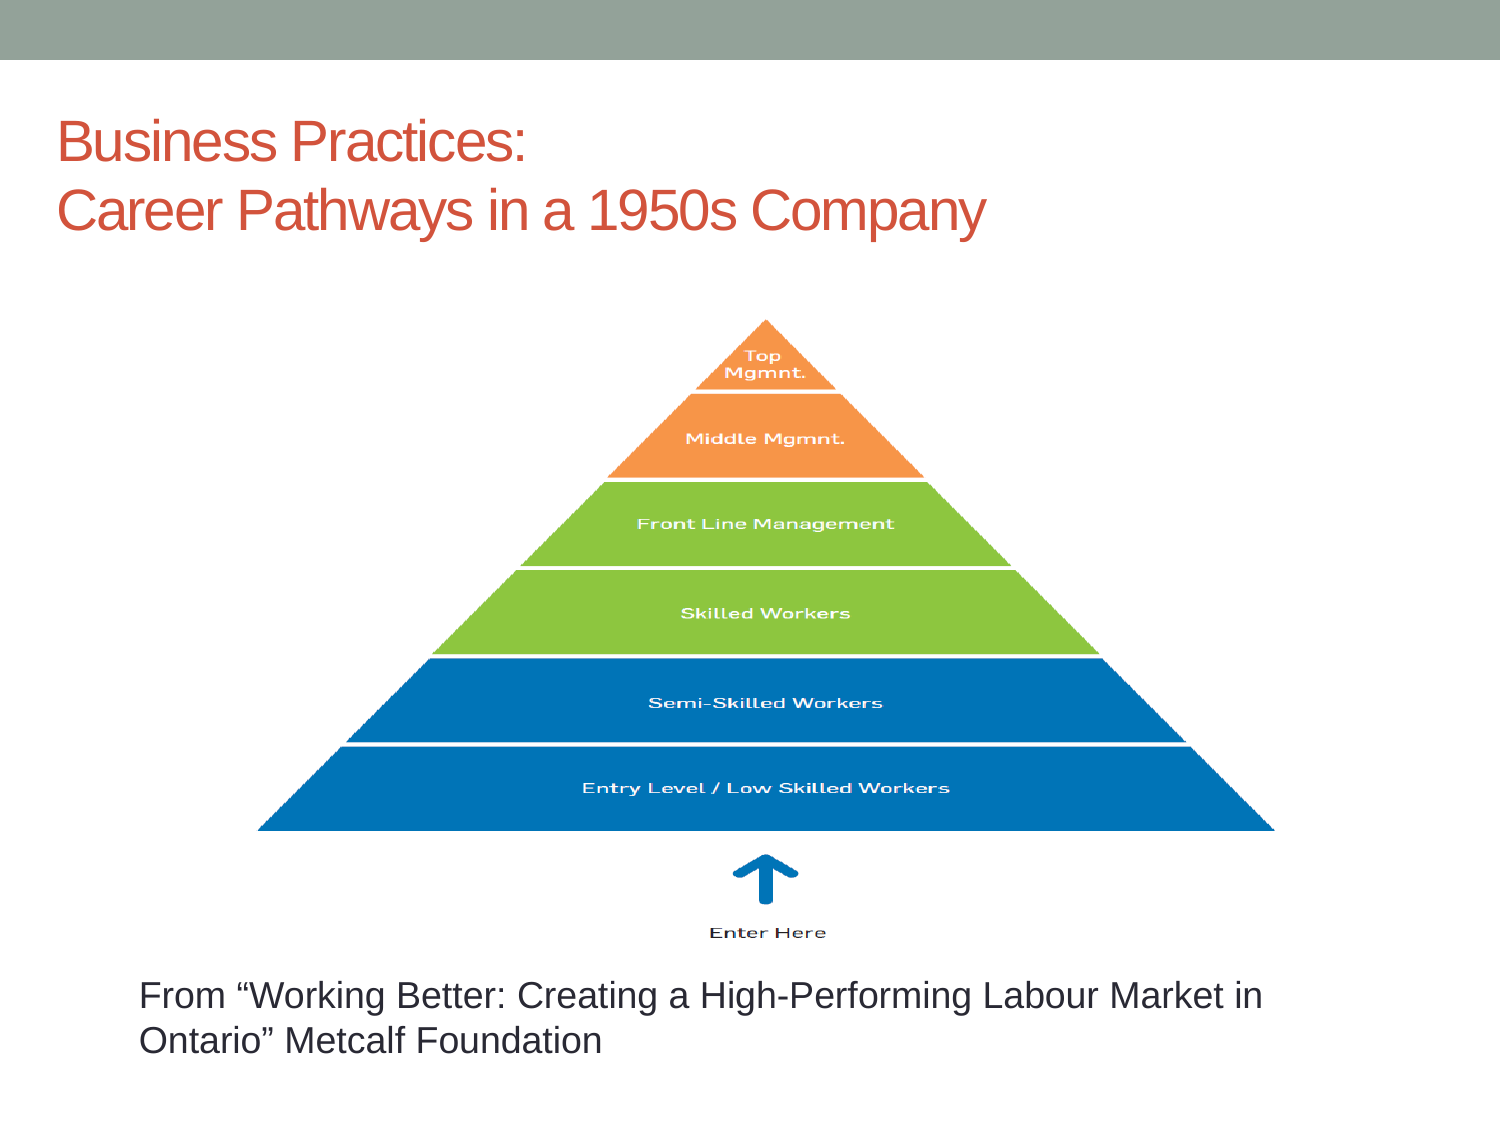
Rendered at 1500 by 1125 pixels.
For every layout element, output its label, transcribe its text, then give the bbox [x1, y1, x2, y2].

text_box From “Working Better: Creating a High-Performing Labour Market in Ontario” Metcalf Foundation [123, 964, 1329, 1114]
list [229, 287, 1306, 953]
title Business Practices: Career Pathways in a 1950s Company [41, 66, 1471, 279]
